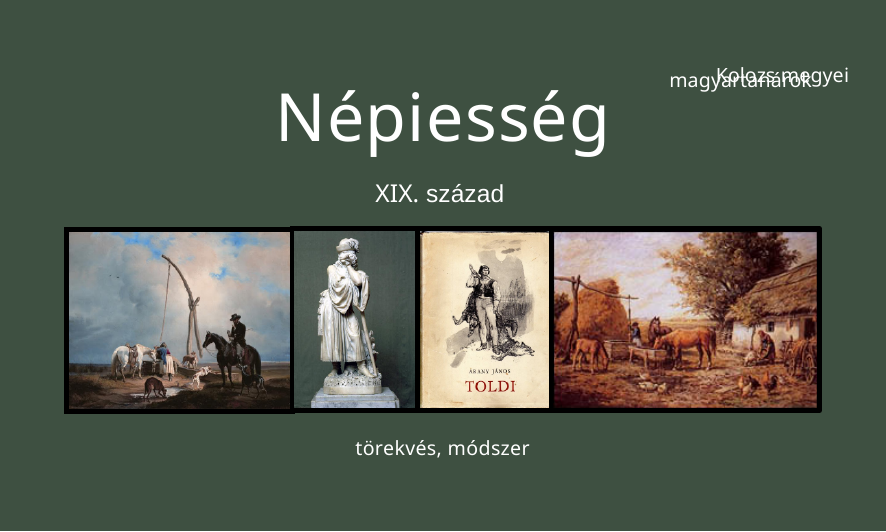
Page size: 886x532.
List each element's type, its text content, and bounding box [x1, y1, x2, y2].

text_box XIX. század [234, 170, 646, 208]
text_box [68, 230, 818, 410]
text_box Népiesség [237, 74, 649, 155]
text_box törekvés, módszer [0, 435, 886, 460]
text_box Kolozs megyei magyartanárok [568, 81, 849, 92]
